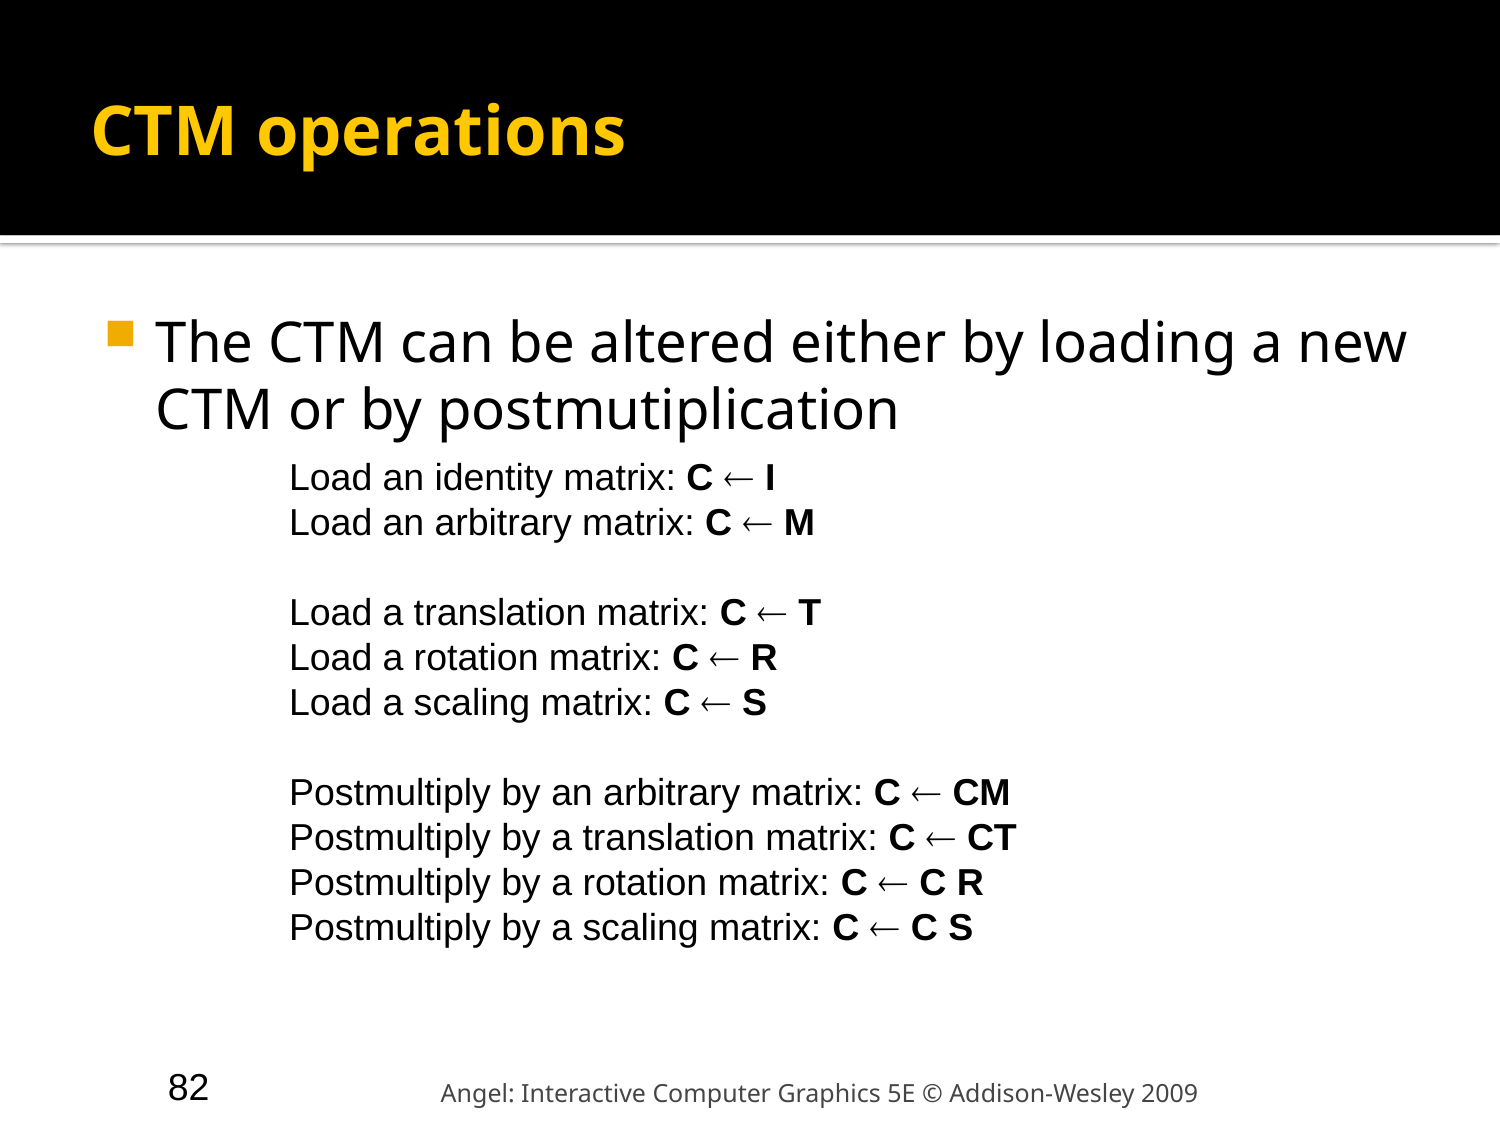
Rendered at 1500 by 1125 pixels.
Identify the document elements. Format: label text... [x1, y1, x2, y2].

text_box Load an identity matrix: C  I Load an arbitrary matrix: C  M Load a translation matrix: C  T Load a rotation matrix: C  R Load a scaling matrix: C  S Postmultiply by an arbitrary matrix: C  CM Postmultiply by a translation matrix: C  CT Postmultiply by a rotation matrix: C  C R Postmultiply by a scaling matrix: C  C S [274, 445, 1032, 1000]
list The CTM can be altered either by loading a new CTM or by postmutiplication [75, 291, 1425, 1050]
title CTM operations [75, 25, 1425, 231]
slide_number 82 [75, 1062, 425, 1108]
footer Angel: Interactive Computer Graphics 5E © Addison-Wesley 2009 [433, 1062, 1337, 1108]
